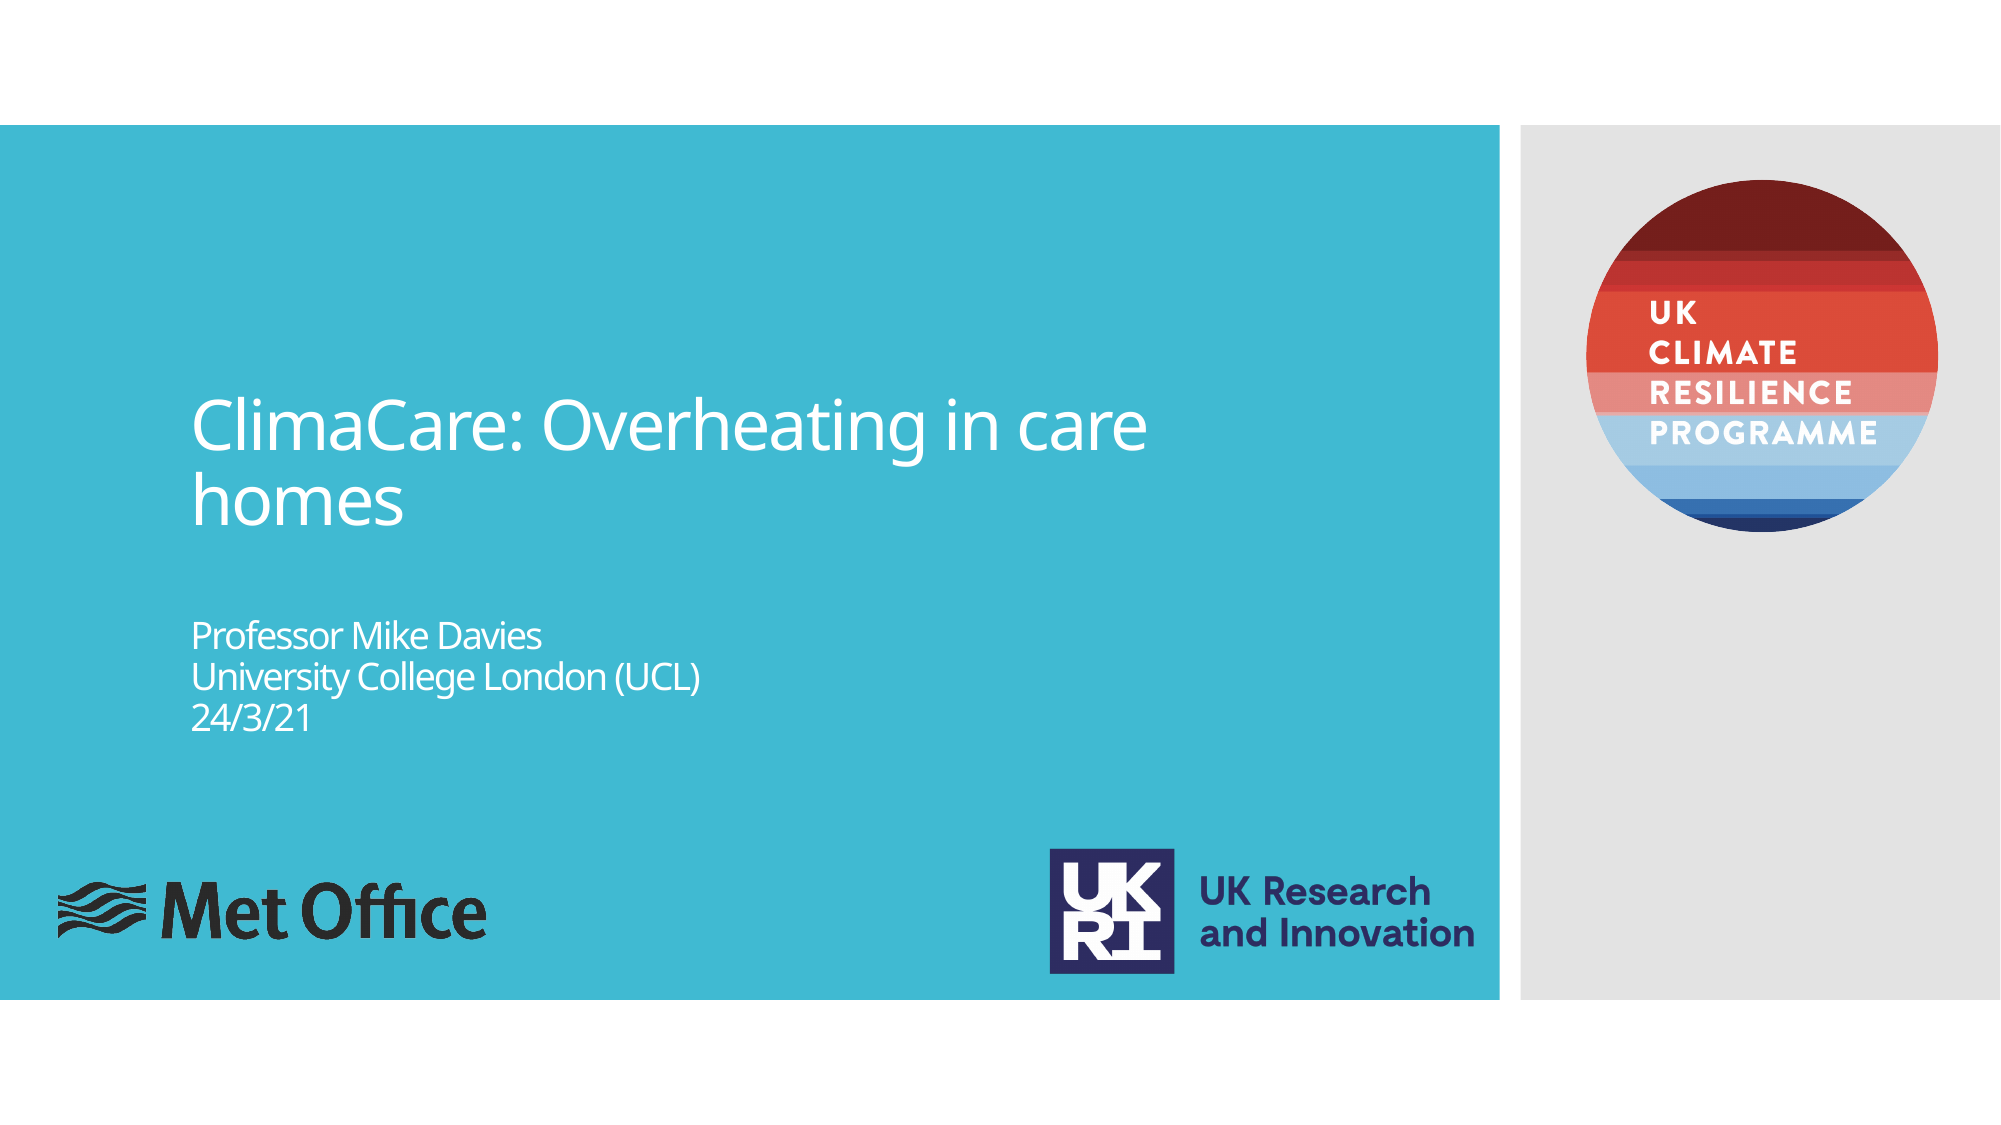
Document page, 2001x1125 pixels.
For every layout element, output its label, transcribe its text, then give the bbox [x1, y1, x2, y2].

picture [1048, 847, 1475, 974]
picture [1550, 152, 1972, 563]
picture [0, 824, 545, 997]
title ClimaCare: Overheating in care homes Professor Mike Davies University College London (UCL) 24/3/21 [175, 380, 1376, 747]
